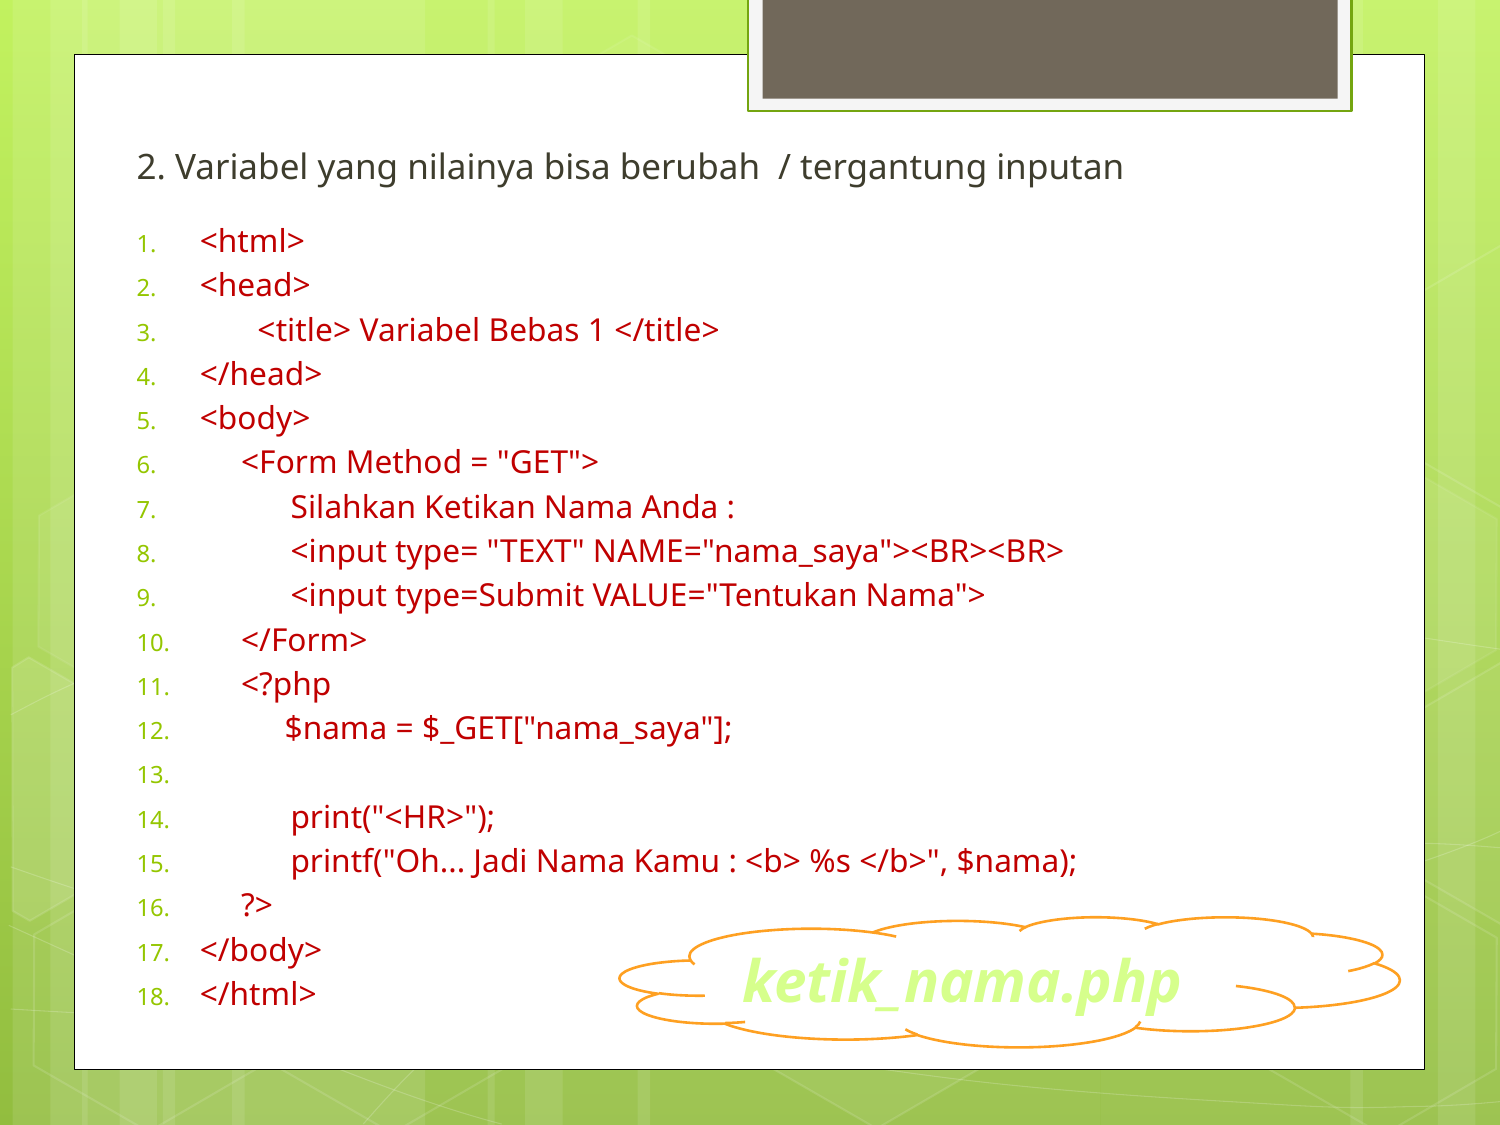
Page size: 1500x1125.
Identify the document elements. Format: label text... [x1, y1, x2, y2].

text_box ketik_nama.php [618, 915, 1402, 1049]
list 2. Variabel yang nilainya bisa berubah / tergantung inputan <html> <head> <title> Variabel Bebas 1 </title> </head> <body> <Form Method = "GET"> Silahkan Ketikan Nama Anda : <input type= "TEXT" NAME="nama_saya"><BR><BR> <input type=Submit VALUE="Tentukan Nama"> </Form> <?php $nama = $_GET["nama_saya"]; print("<HR>"); printf("Oh... Jadi Nama Kamu : <b> %s </b>", $nama); ?> </body> </html> [112, 137, 1400, 1035]
